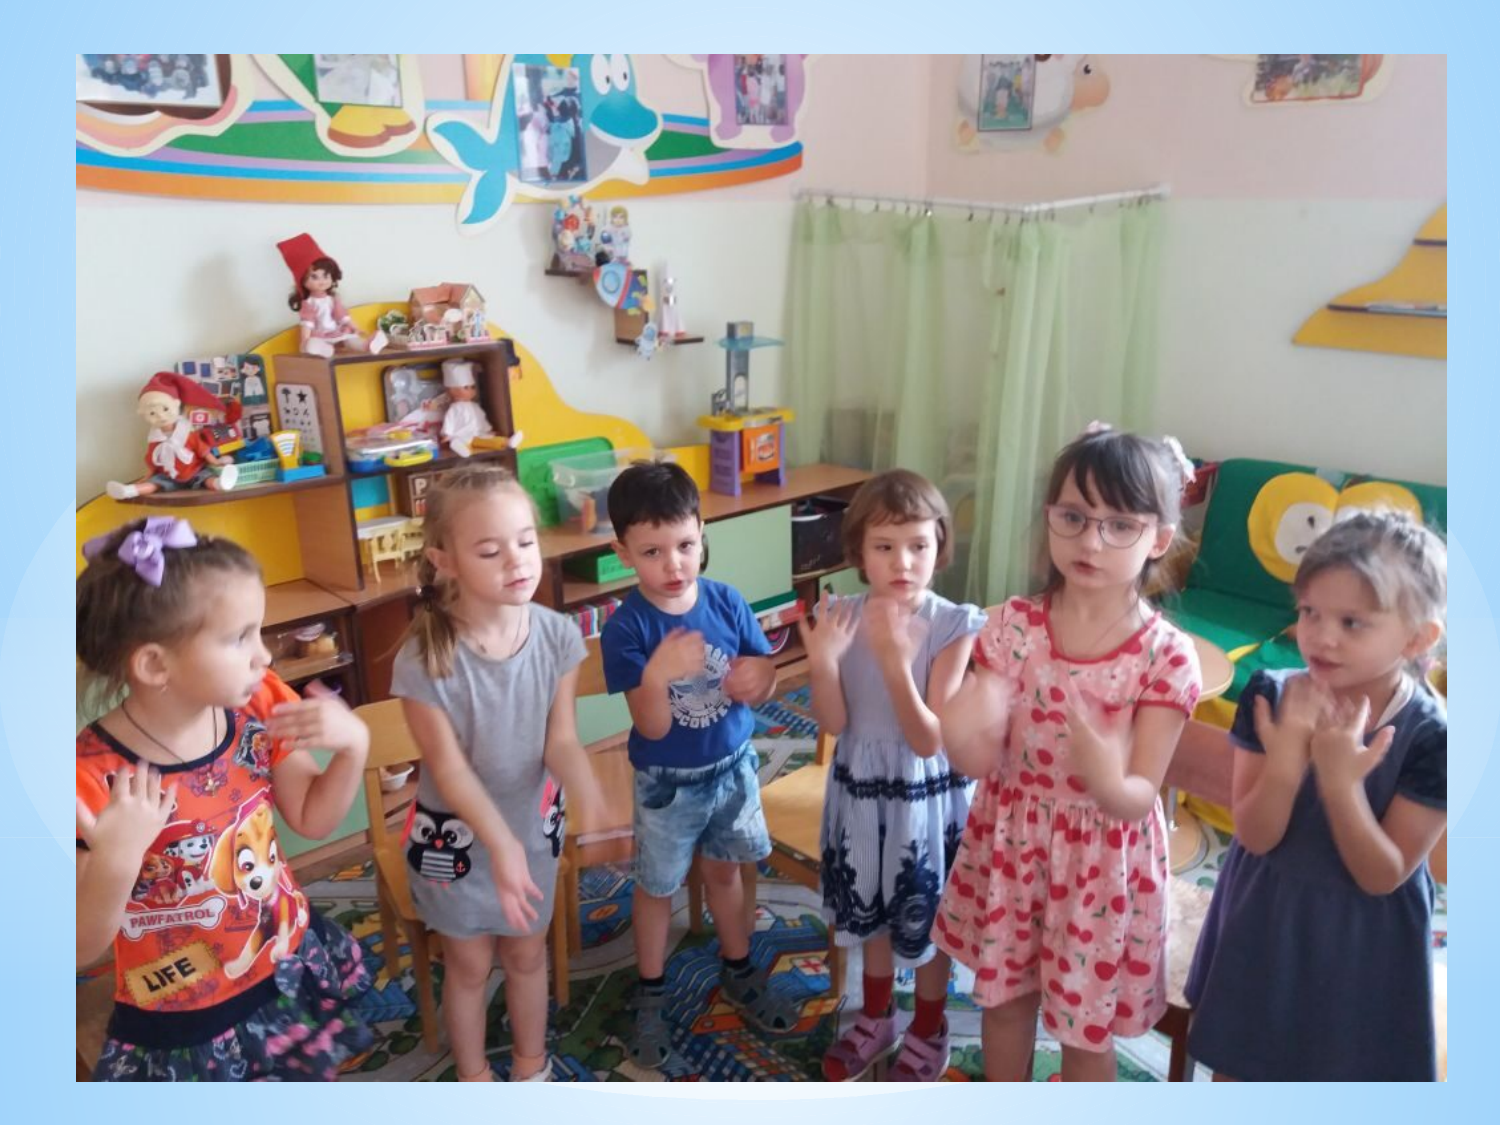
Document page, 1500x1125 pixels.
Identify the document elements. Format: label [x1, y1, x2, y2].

list [76, 54, 1447, 1082]
